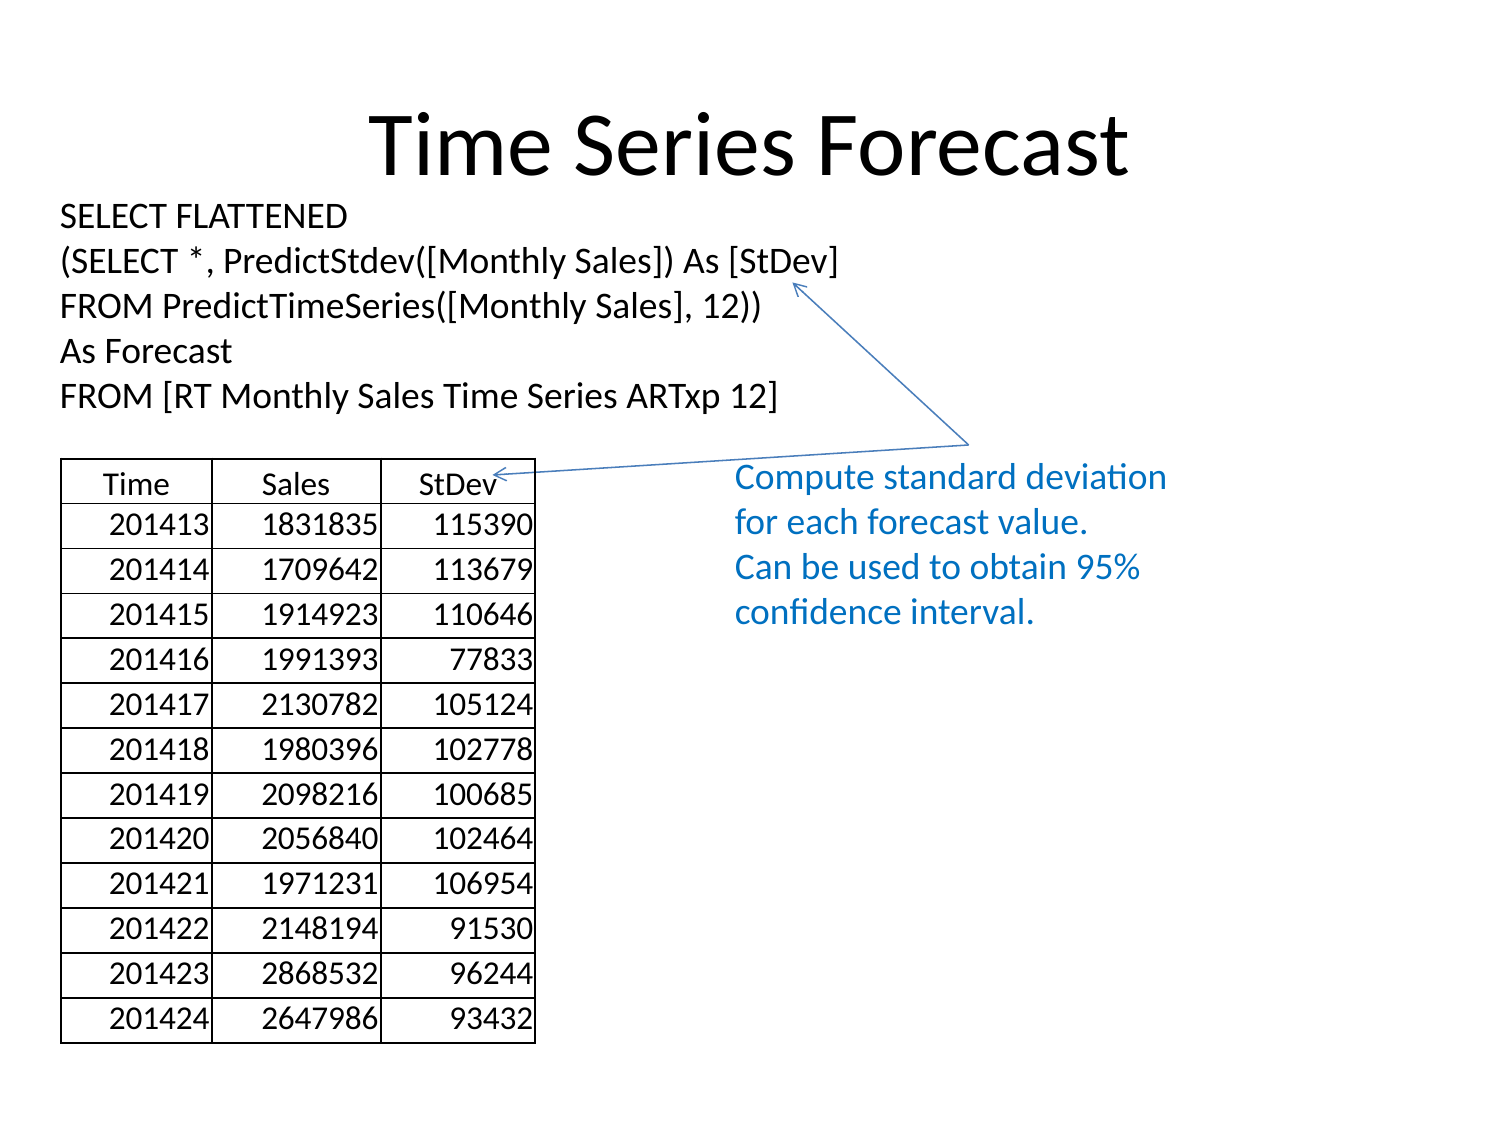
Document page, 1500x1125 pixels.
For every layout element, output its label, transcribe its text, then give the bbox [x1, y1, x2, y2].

table_cell 93432 [382, 999, 534, 1042]
table_cell 2130782 [213, 684, 380, 727]
table_cell 201415 [62, 594, 211, 637]
table_cell 1991393 [213, 639, 380, 682]
table_cell 201423 [62, 954, 211, 997]
table_cell 100685 [382, 774, 534, 817]
table_cell 91530 [382, 909, 534, 952]
table_cell 2056840 [213, 819, 380, 862]
table_cell 96244 [382, 954, 534, 997]
table_cell 201413 [62, 504, 211, 548]
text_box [715, 221, 746, 699]
table_cell 2647986 [213, 999, 380, 1042]
table_cell 201421 [62, 864, 211, 907]
table_cell 106954 [382, 864, 534, 907]
table_cell 1831835 [213, 504, 380, 548]
table_cell 113679 [382, 549, 534, 593]
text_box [799, 275, 963, 453]
table_cell 201422 [62, 909, 211, 952]
table_header StDev [382, 460, 534, 503]
table_header Time [62, 460, 211, 503]
table_cell 201420 [62, 819, 211, 862]
table_cell 1709642 [213, 549, 380, 593]
text_box SELECT FLATTENED (SELECT *, PredictStdev([Monthly Sales]) As [StDev] FROM PredictTimeSeries([Monthly Sales], 12)) As Forecast FROM [RT Monthly Sales Time Series ARTxp 12] [44, 183, 898, 424]
table_cell 1971231 [213, 864, 380, 907]
table_header Sales [213, 460, 380, 503]
title Time Series Forecast [75, 45, 1425, 233]
text_box Compute standard deviation for each forecast value. Can be used to obtain 95% confidence interval. [750, 444, 1218, 640]
table_cell 201419 [62, 774, 211, 817]
table_cell 2148194 [213, 909, 380, 952]
table_cell 201424 [62, 999, 211, 1042]
table_cell 77833 [382, 639, 534, 682]
table_cell 1980396 [213, 729, 380, 772]
table_cell 1914923 [213, 594, 380, 637]
table_cell 201418 [62, 729, 211, 772]
table_cell 105124 [382, 684, 534, 727]
table_cell 115390 [382, 504, 534, 548]
table_cell 2868532 [213, 954, 380, 997]
table_cell 201414 [62, 549, 211, 593]
table_cell 102464 [382, 819, 534, 862]
table_cell 201417 [62, 684, 211, 727]
table_cell 110646 [382, 594, 534, 637]
table_cell 201416 [62, 639, 211, 682]
table_cell 102778 [382, 729, 534, 772]
table_cell 2098216 [213, 774, 380, 817]
